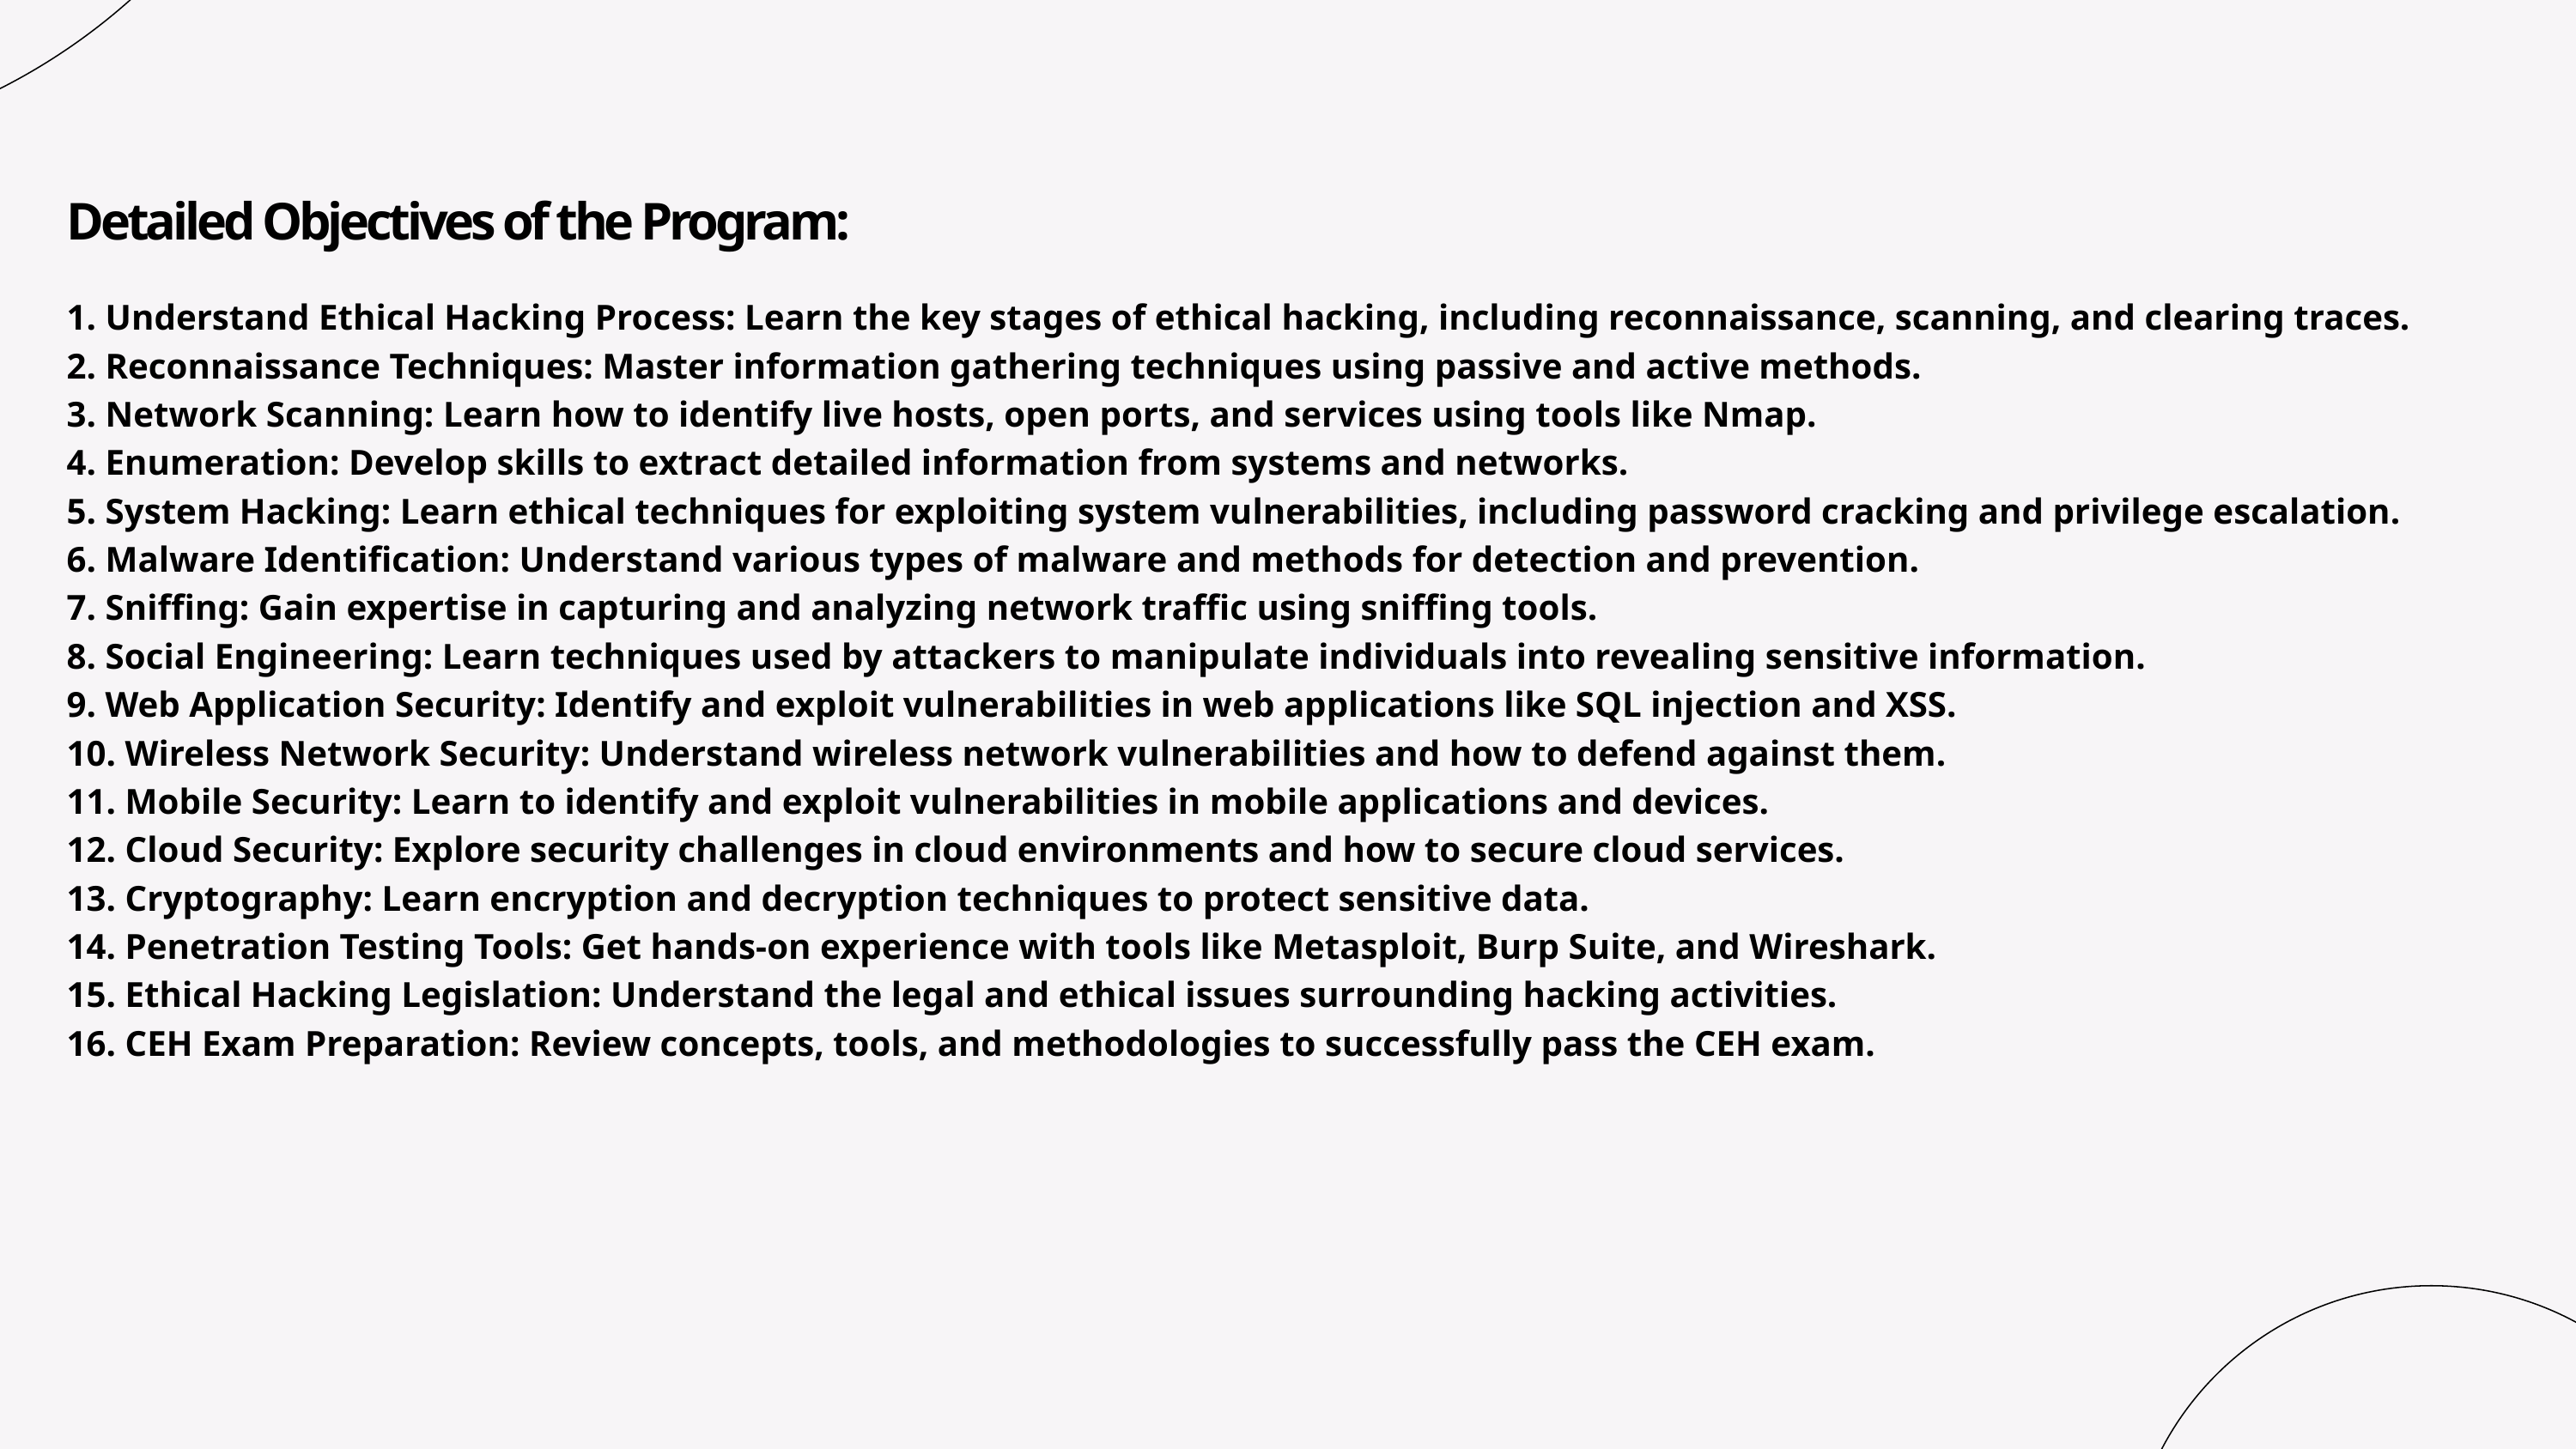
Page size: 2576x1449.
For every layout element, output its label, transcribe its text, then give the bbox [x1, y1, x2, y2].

text_box 1. Understand Ethical Hacking Process: Learn the key stages of ethical hacking, including reconnaissance, scanning, and clearing traces. 2. Reconnaissance Techniques: Master information gathering techniques using passive and active methods. 3. Network Scanning: Learn how to identify live hosts, open ports, and services using tools like Nmap. 4. Enumeration: Develop skills to extract detailed information from systems and networks. 5. System Hacking: Learn ethical techniques for exploiting system vulnerabilities, including password cracking and privilege escalation. 6. Malware Identification: Understand various types of malware and methods for detection and prevention. 7. Sniffing: Gain expertise in capturing and analyzing network traffic using sniffing tools. 8. Social Engineering: Learn techniques used by attackers to manipulate individuals into revealing sensitive information. 9. Web Application Security: Identify and exploit vulnerabilities in web applications like SQL injection and XSS. 10. Wireless Network Security: Understand wireless network vulnerabilities and how to defend against them. 11. Mobile Security: Learn to identify and exploit vulnerabilities in mobile applications and devices. 12. Cloud Security: Explore security challenges in cloud environments and how to secure cloud services. 13. Cryptography: Learn encryption and decryption techniques to protect sensitive data. 14. Penetration Testing Tools: Get hands-on experience with tools like Metasploit, Burp Suite, and Wireshark. 15. Ethical Hacking Legislation: Understand the legal and ethical issues surrounding hacking activities. 16. CEH Exam Preparation: Review concepts, tools, and methodologies to successfully pass the CEH exam. [66, 288, 2540, 1160]
text_box Detailed Objectives of the Program: [66, 191, 874, 258]
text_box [2127, 1285, 2576, 1449]
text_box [0, 0, 335, 155]
